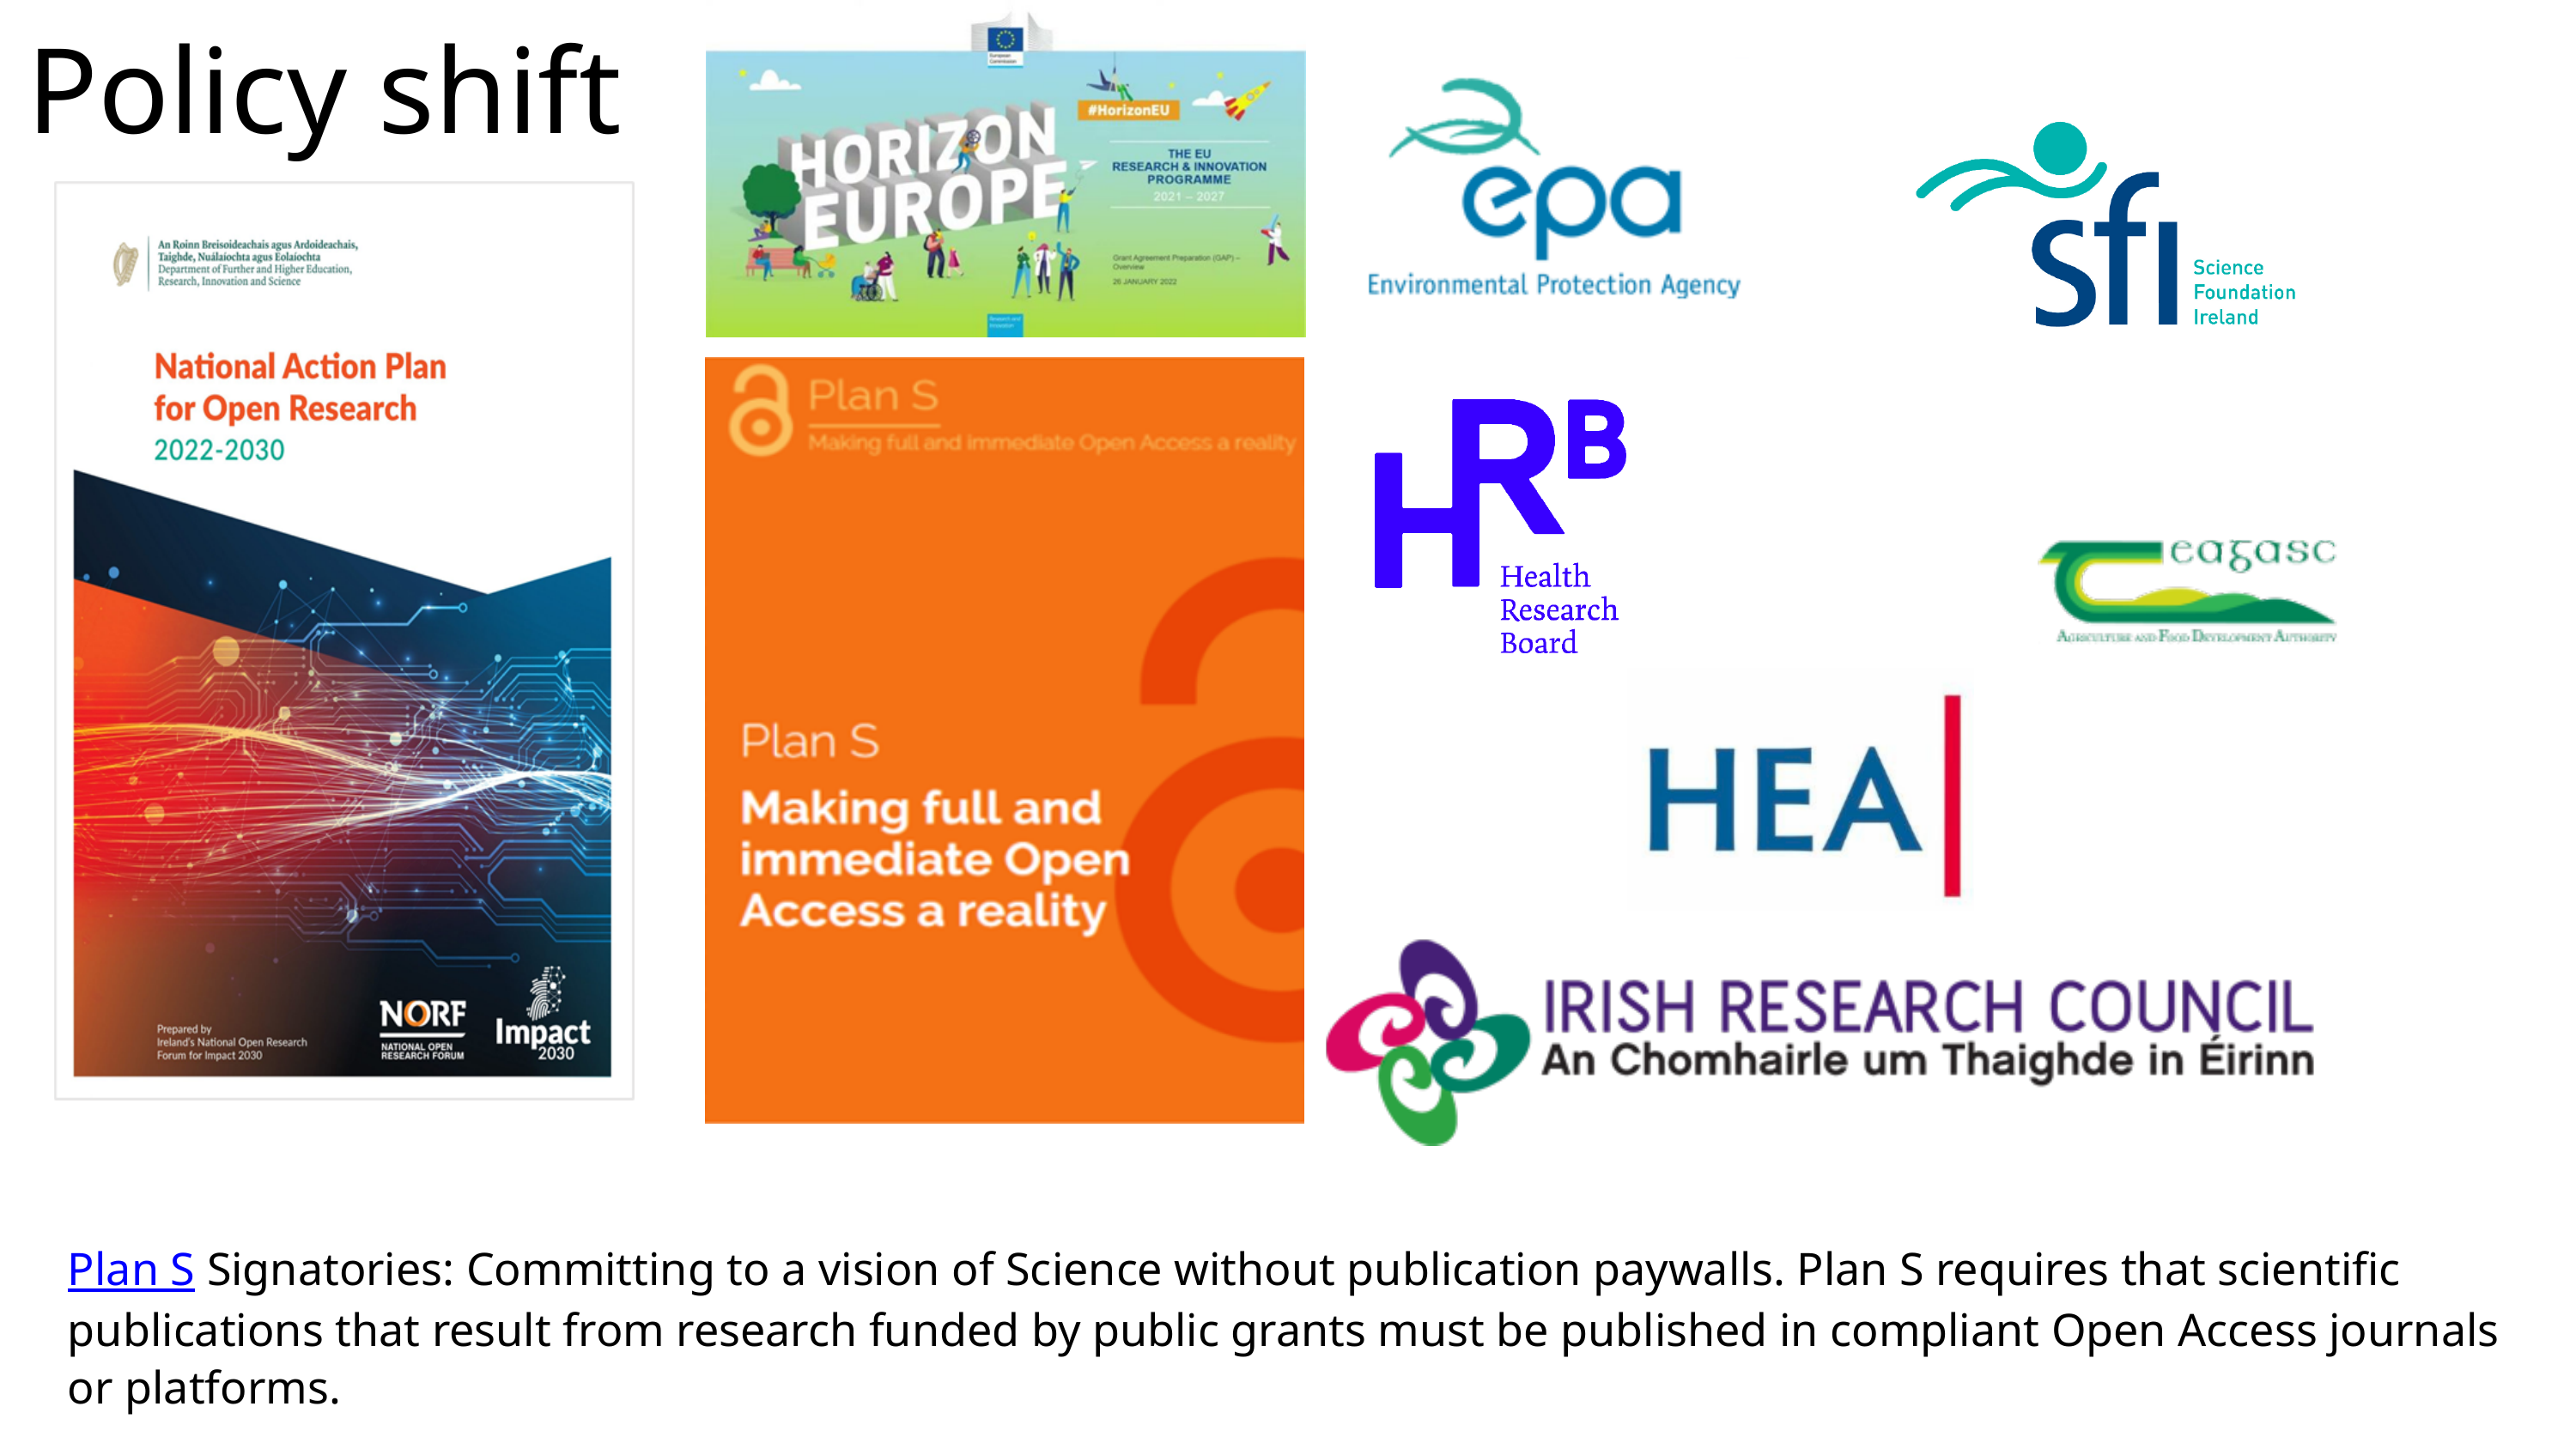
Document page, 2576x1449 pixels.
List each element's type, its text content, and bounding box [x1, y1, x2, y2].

picture [2036, 539, 2339, 646]
picture [706, 0, 1306, 338]
text_box Policy shift [8, 5, 689, 254]
picture [1896, 92, 2320, 355]
picture [1325, 938, 2320, 1147]
picture [54, 180, 635, 1100]
picture [705, 356, 1305, 1124]
picture [1375, 399, 1626, 654]
picture [1626, 668, 1974, 912]
picture [1352, 57, 1749, 325]
text_box Plan S Signatories: Committing to a vision of Science without publication paywalls. Plan S requires that scientific publications that result from research funded by public grants must be published in compliant Open Access journals or platforms. [54, 1234, 2525, 1420]
